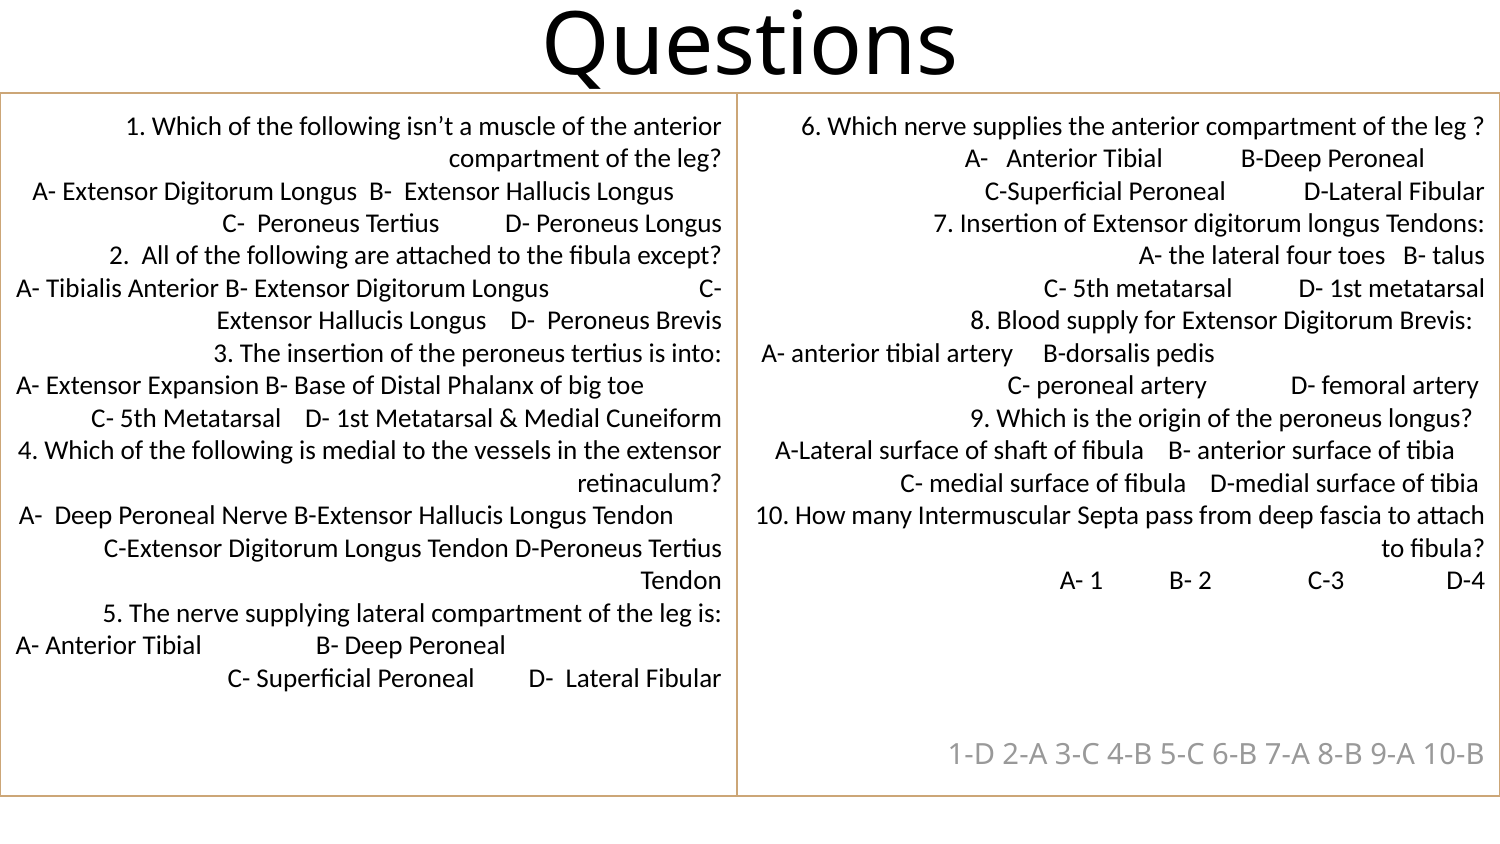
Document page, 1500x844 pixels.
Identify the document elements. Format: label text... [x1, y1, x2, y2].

list 1. Which of the following isn’t a muscle of the anterior compartment of the leg? A- Extensor Digitorum Longus B- Extensor Hallucis Longus C- Peroneus Tertius D- Peroneus Longus 2. All of the following are attached to the fibula except? A- Tibialis Anterior B- Extensor Digitorum Longus C- Extensor Hallucis Longus D- Peroneus Brevis 3. The insertion of the peroneus tertius is into: A- Extensor Expansion B- Base of Distal Phalanx of big toe C- 5th Metatarsal D- 1st Metatarsal & Medial Cuneiform 4. Which of the following is medial to the vessels in the extensor retinaculum? A- Deep Peroneal Nerve B-Extensor Hallucis Longus Tendon C-Extensor Digitorum Longus Tendon D-Peroneus Tertius Tendon 5. The nerve supplying lateral compartment of the leg is: A- Anterior Tibial B- Deep Peroneal C- Superficial Peroneal D- Lateral Fibular [0, 92, 736, 796]
title Questions [75, 0, 1425, 79]
list 6. Which nerve supplies the anterior compartment of the leg ? A- Anterior Tibial B-Deep Peroneal C-Superficial Peroneal D-Lateral Fibular 7. Insertion of Extensor digitorum longus Tendons: A- the lateral four toes B- talus C- 5th metatarsal D- 1st metatarsal 8. Blood supply for Extensor Digitorum Brevis: A- anterior tibial artery B-dorsalis pedis C- peroneal artery D- femoral artery 9. Which is the origin of the peroneus longus? A-Lateral surface of shaft of fibula B- anterior surface of tibia C- medial surface of fibula D-medial surface of tibia 10. How many Intermuscular Septa pass from deep fascia to attach to fibula? A- 1 B- 2 C-3 D-4 1-D 2-A 3-C 4-B 5-C 6-B 7-A 8-B 9-A 10-B [736, 92, 1500, 796]
